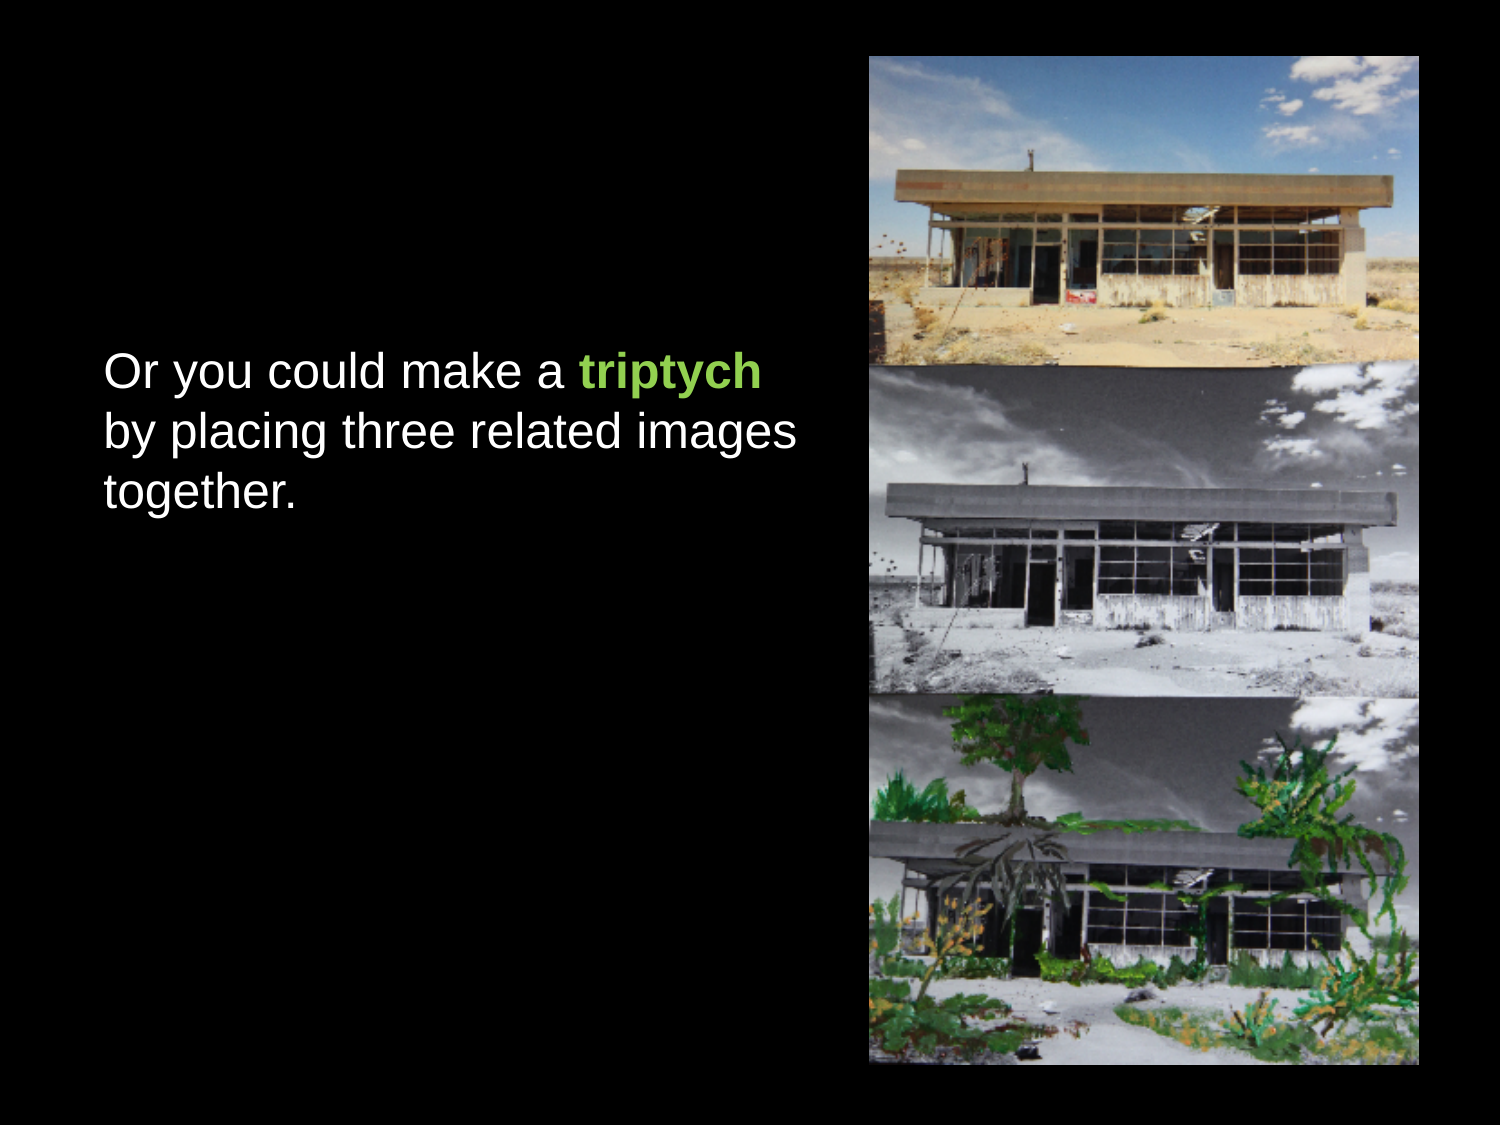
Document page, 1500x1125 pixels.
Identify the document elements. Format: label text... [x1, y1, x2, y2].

list Or you could make a triptych by placing three related images together. [88, 330, 816, 682]
picture [868, 56, 1420, 1065]
